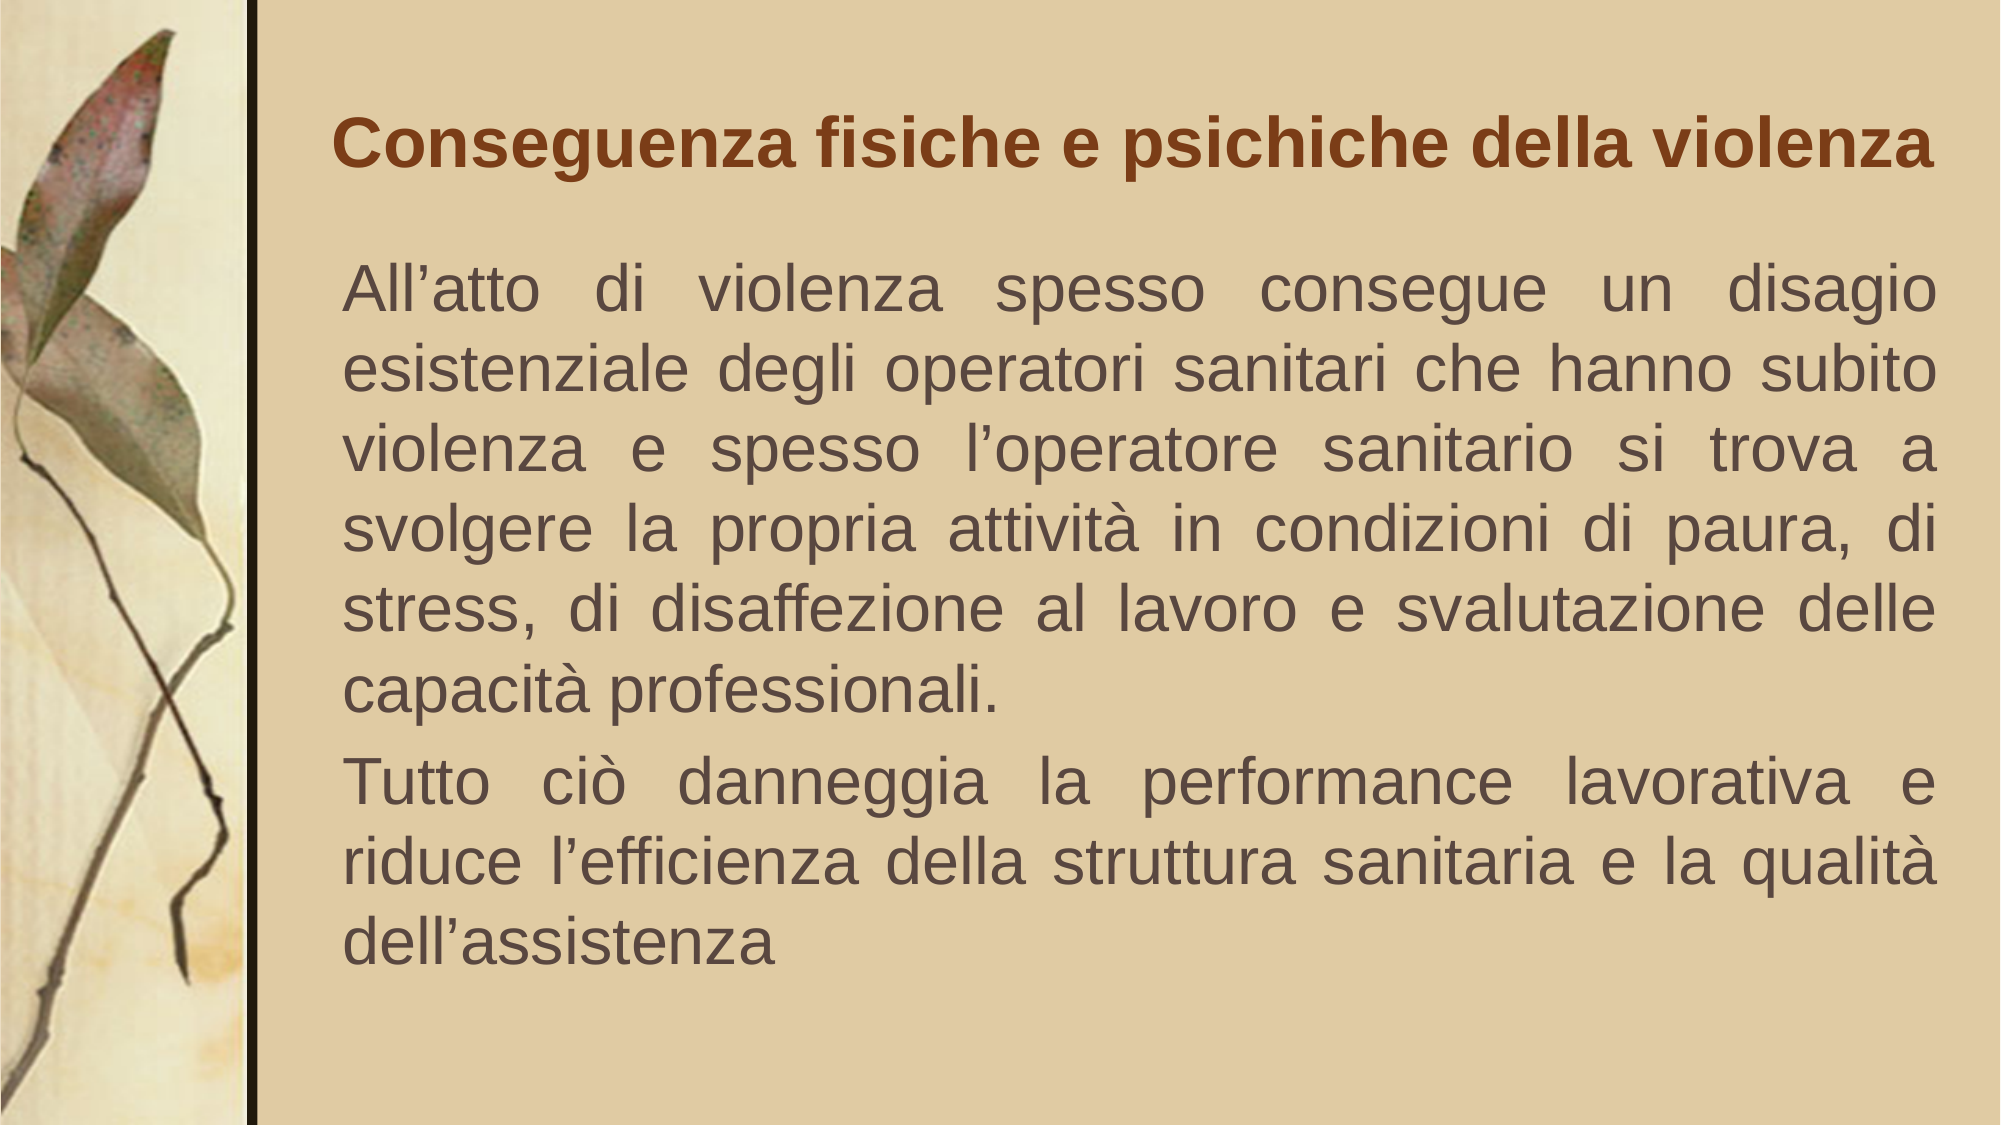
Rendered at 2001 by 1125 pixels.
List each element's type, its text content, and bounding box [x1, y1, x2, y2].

picture [1, 0, 247, 1125]
title Conseguenza fisiche e psichiche della violenza [313, 45, 1954, 233]
list All’atto di violenza spesso consegue un disagio esistenziale degli operatori sanitari che hanno subito violenza e spesso l’operatore sanitario si trova a svolgere la propria attività in condizioni di paura, di stress, di disaffezione al lavoro e svalutazione delle capacità professionali. Tutto ciò danneggia la performance lavorativa e riduce l’efficienza della struttura sanitaria e la qualità dell’assistenza [313, 237, 1954, 1025]
